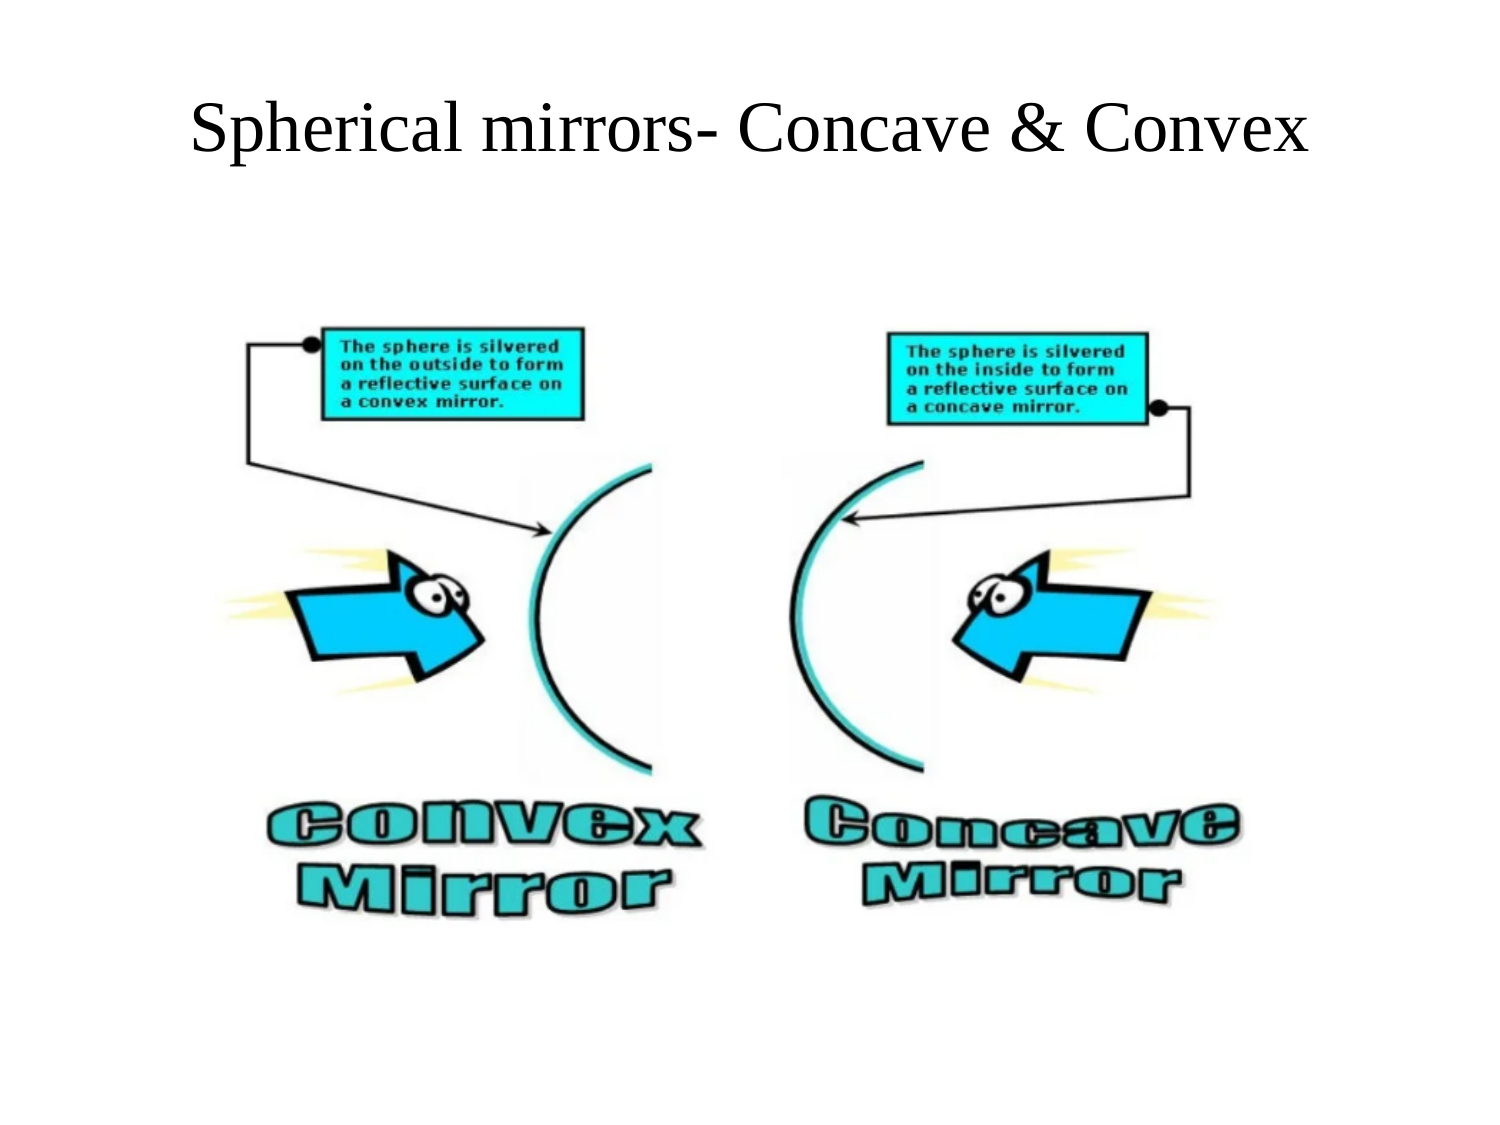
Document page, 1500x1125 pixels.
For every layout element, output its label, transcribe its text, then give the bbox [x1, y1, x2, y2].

title Spherical mirrors- Concave & Convex [75, 45, 1425, 200]
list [212, 299, 1276, 938]
